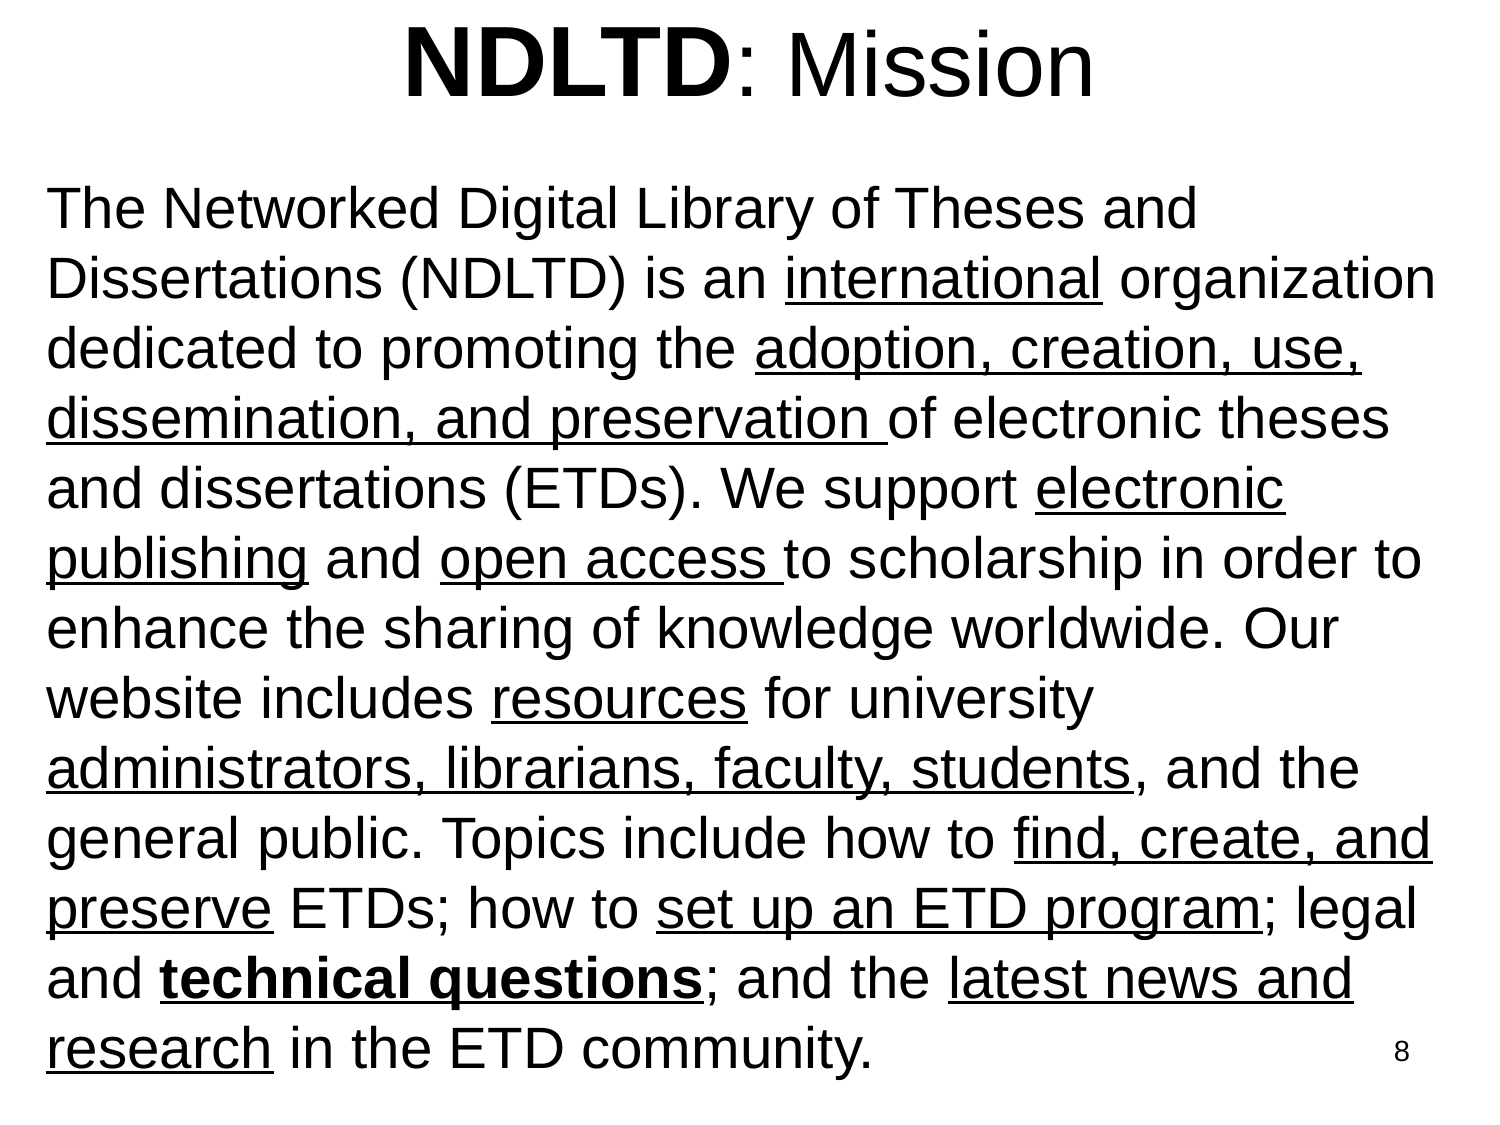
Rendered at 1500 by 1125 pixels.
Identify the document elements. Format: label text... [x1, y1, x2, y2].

list The Networked Digital Library of Theses and Dissertations (NDLTD) is an international organization dedicated to promoting the adoption, creation, use, dissemination, and preservation of electronic theses and dissertations (ETDs). We support electronic publishing and open access to scholarship in order to enhance the sharing of knowledge worldwide. Our website includes resources for university administrators, librarians, faculty, students, and the general public. Topics include how to find, create, and preserve ETDs; how to set up an ETD program; legal and technical questions; and the latest news and research in the ETD community. [30, 162, 1469, 906]
title NDLTD: Mission [74, 0, 1426, 151]
slide_number 8 [1074, 1024, 1426, 1103]
